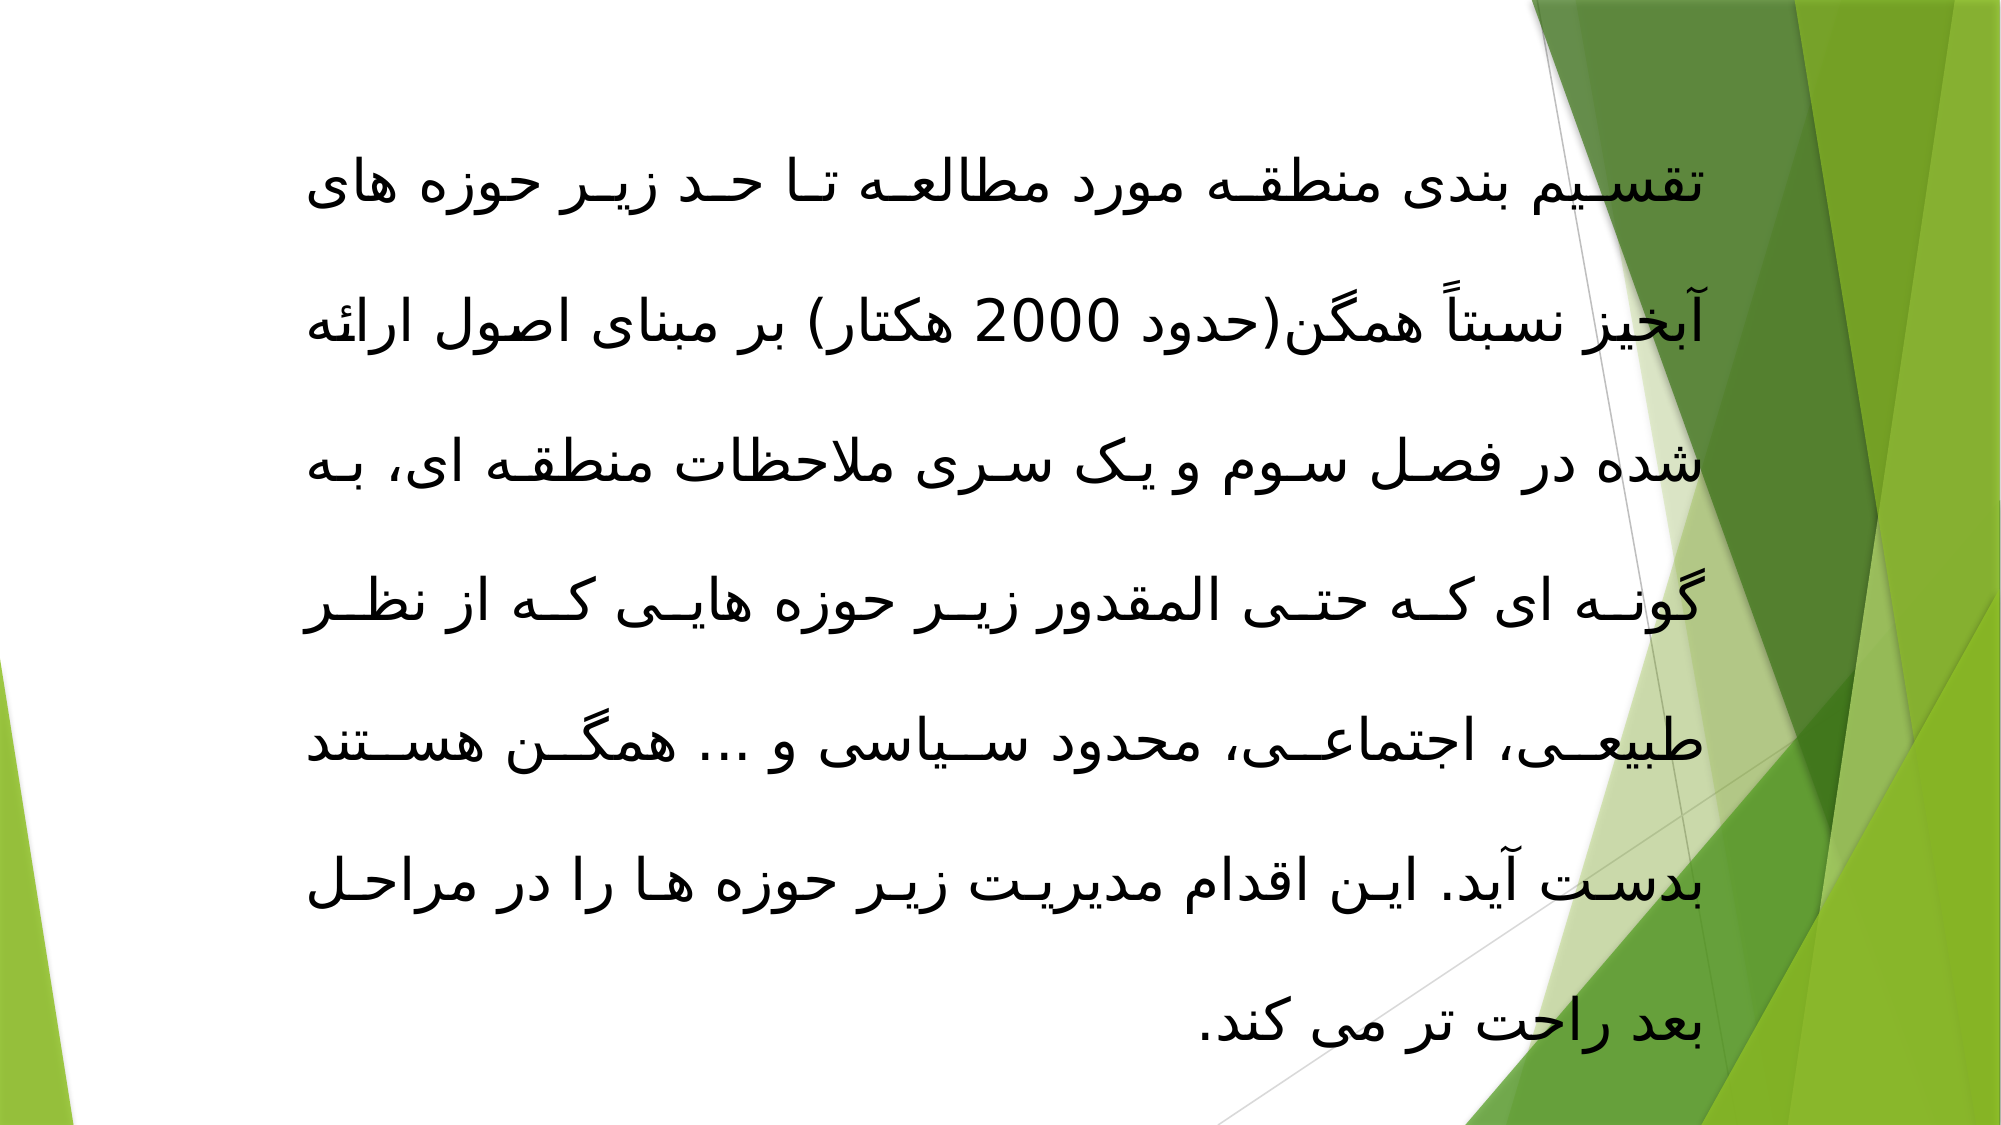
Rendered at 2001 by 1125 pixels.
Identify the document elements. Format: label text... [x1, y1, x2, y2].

text_box تقسیم بندی منطقه مورد مطالعه تا حد زیر حوزه های آبخیز نسبتاً همگن(حدود 2000 هکتار) بر مبنای اصول ارائه شده در فصل سوم و یک سری ملاحظات منطقه ای، به گونه ای که حتی المقدور زیر حوزه هایی که از نظر طبیعی، اجتماعی، محدود سیاسی و ... همگن هستند بدست آید. این اقدام مدیریت زیر حوزه ها را در مراحل بعد راحت تر می کند. [291, 65, 1721, 1060]
